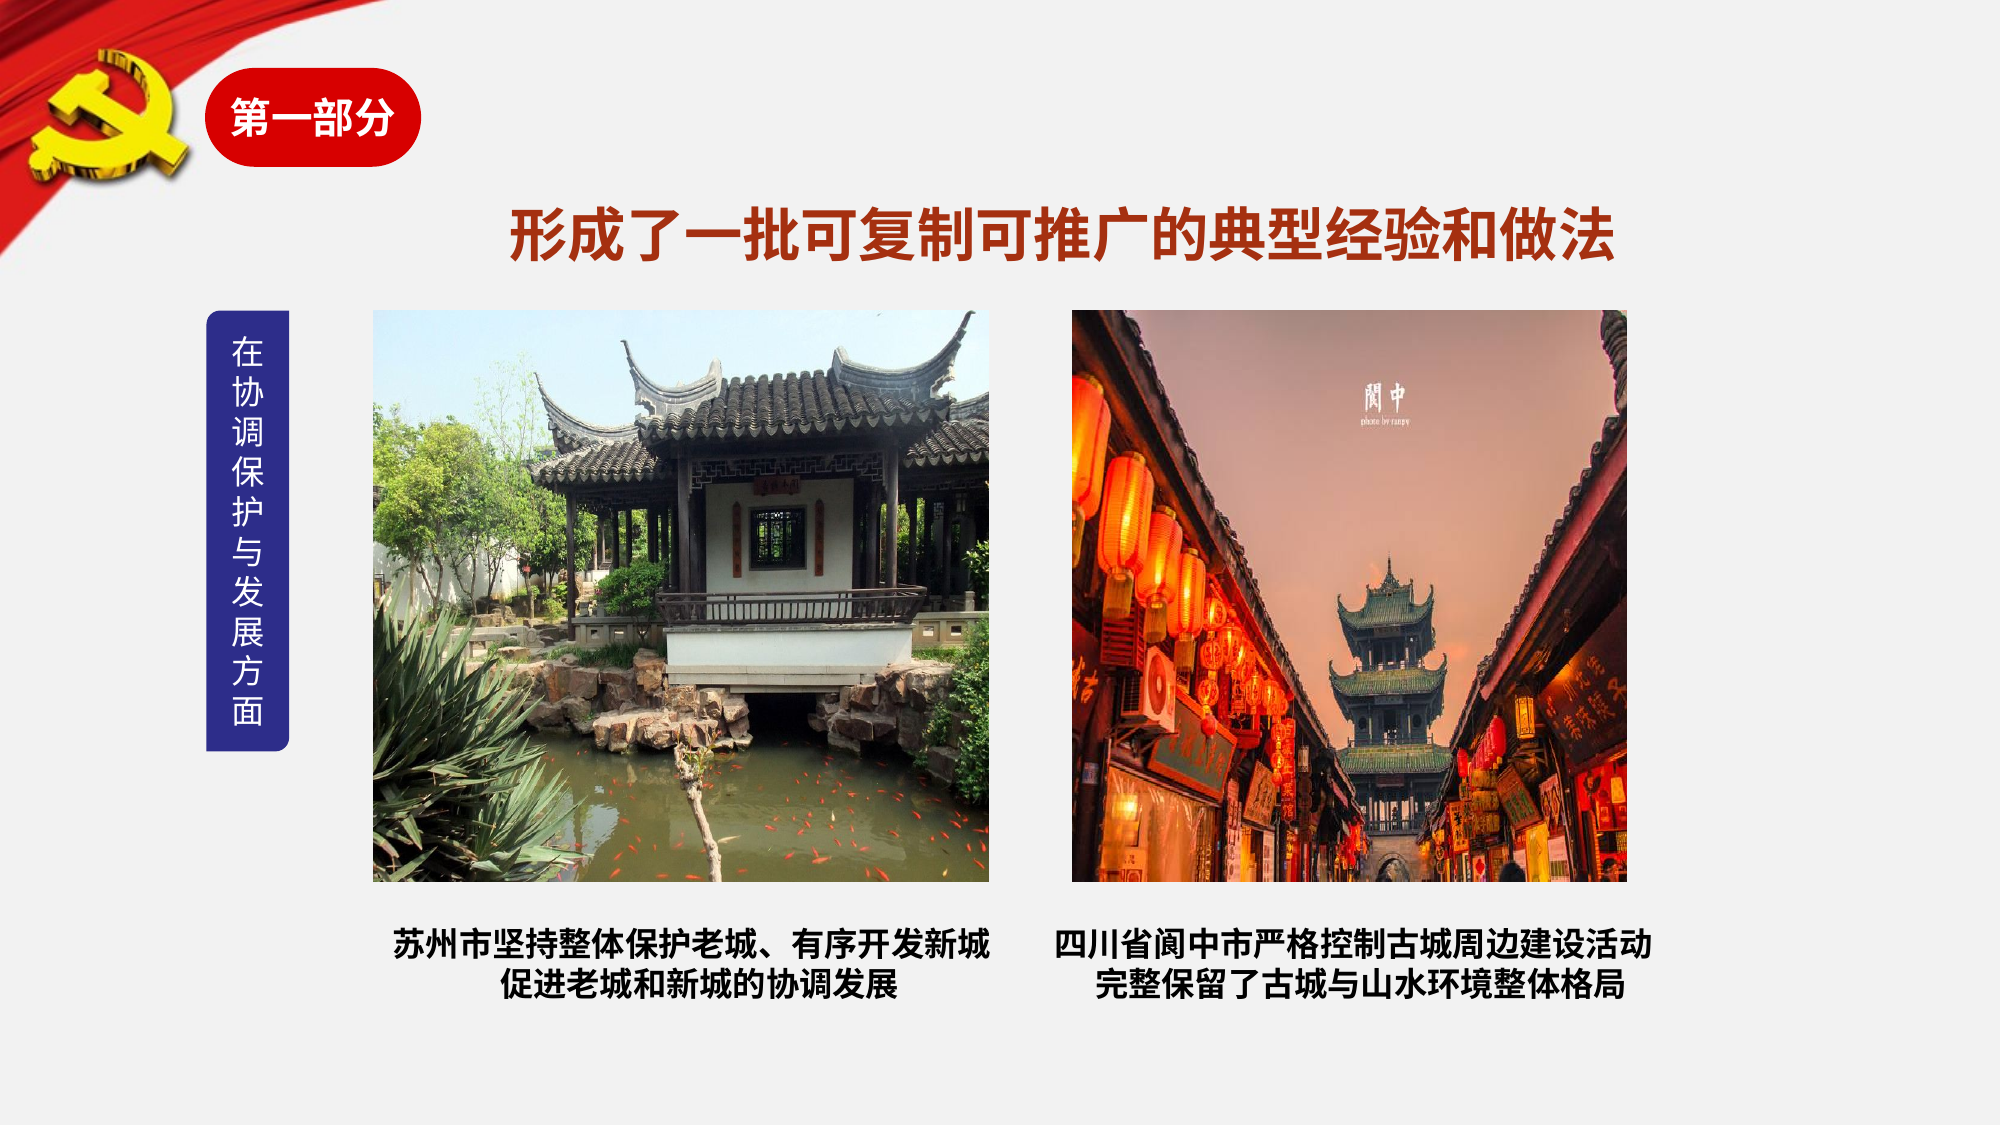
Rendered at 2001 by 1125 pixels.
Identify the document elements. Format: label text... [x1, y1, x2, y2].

picture [0, 0, 2000, 1125]
text_box 四川省阆中市严格控制古城周边建设活动 完整保留了古城与山水环境整体格局 [1039, 915, 1668, 1011]
text_box 第一部分 [205, 68, 421, 167]
text_box 在协调保护与发展方面 [206, 310, 290, 752]
text_box 形成了一批可复制可推广的典型经验和做法 [340, 190, 1785, 277]
text_box 苏州市坚持整体保护老城、有序开发新城 促进老城和新城的协调发展 [377, 915, 1007, 1011]
